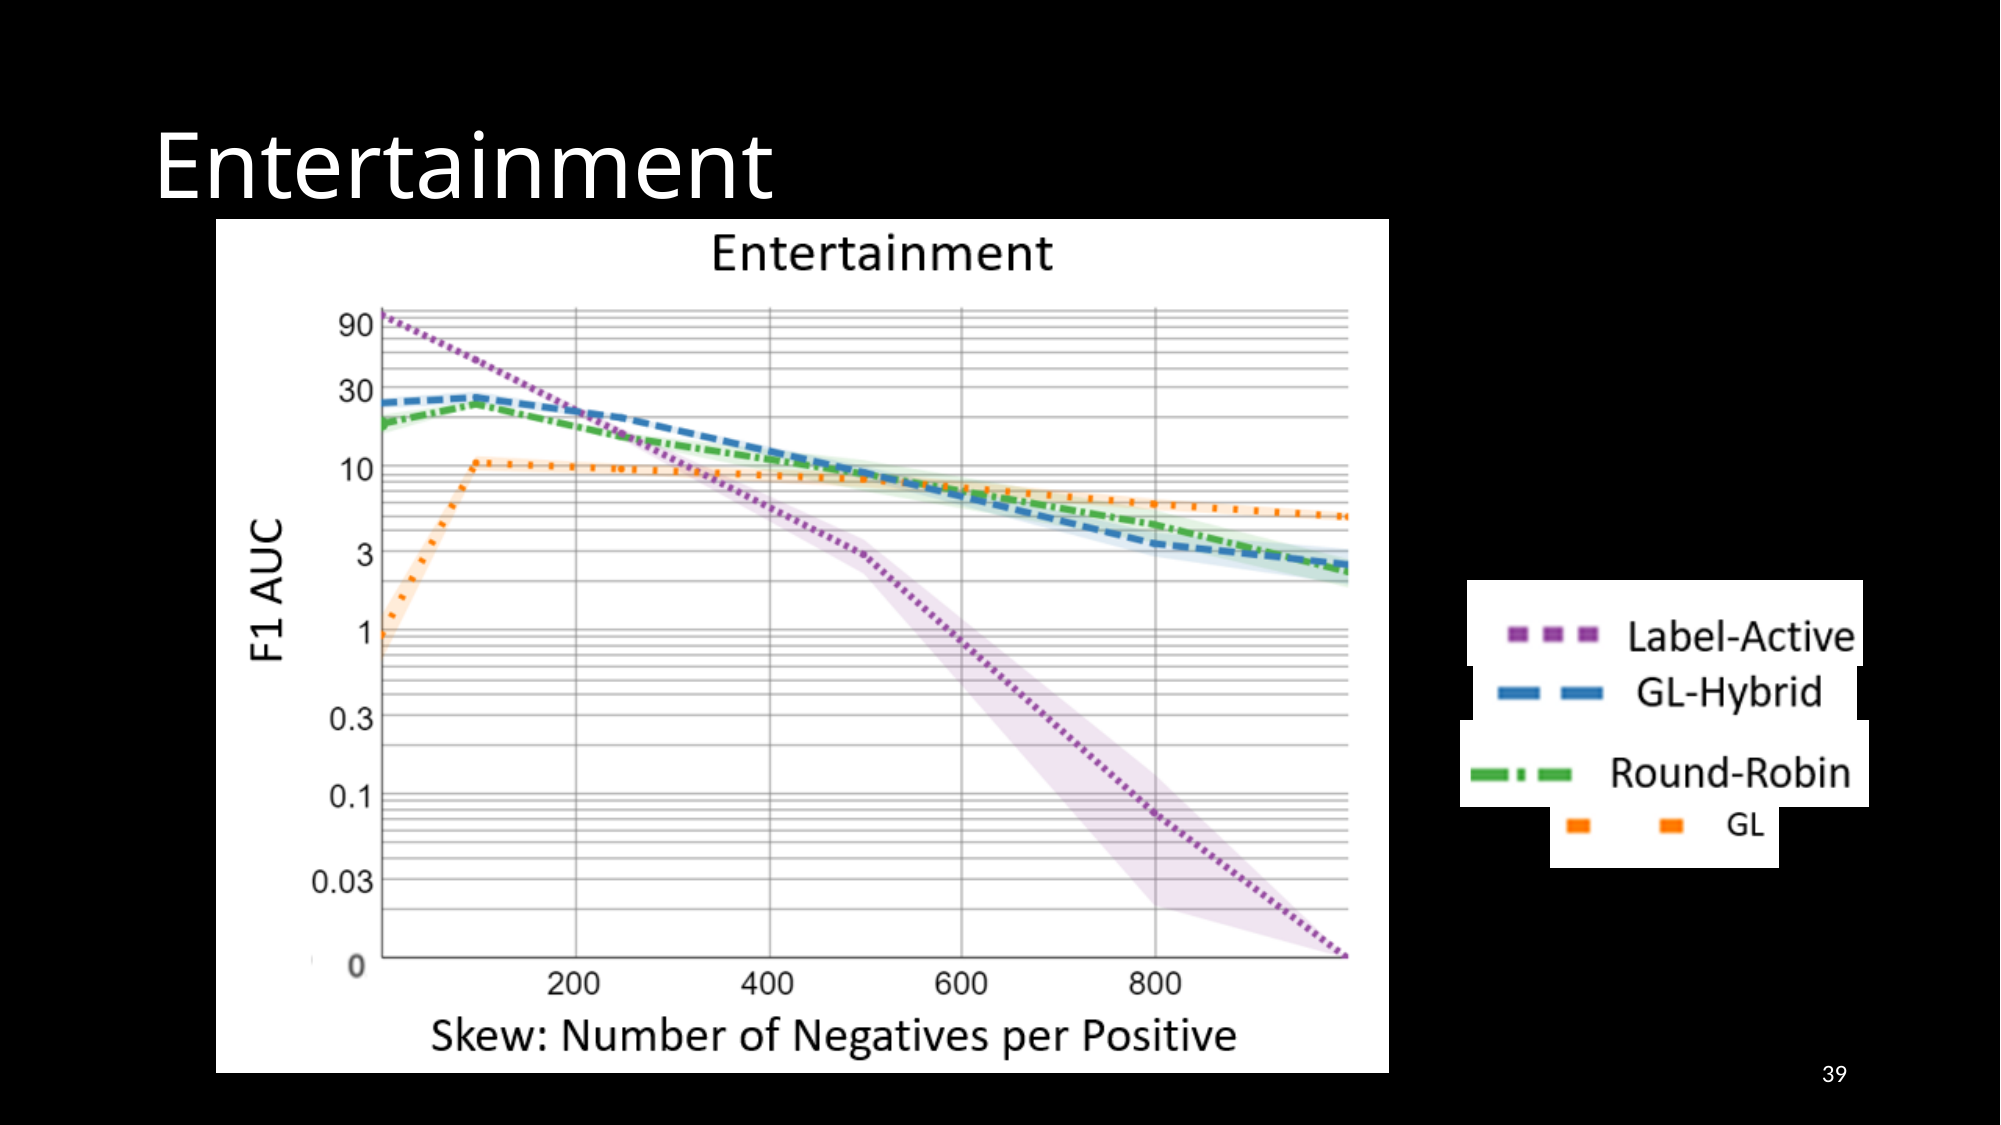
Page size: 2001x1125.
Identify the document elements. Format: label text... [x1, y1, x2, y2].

picture [1460, 580, 1869, 868]
slide_number 39 [1412, 1042, 1863, 1103]
picture [216, 219, 1389, 1073]
title Entertainment [137, 59, 1863, 278]
